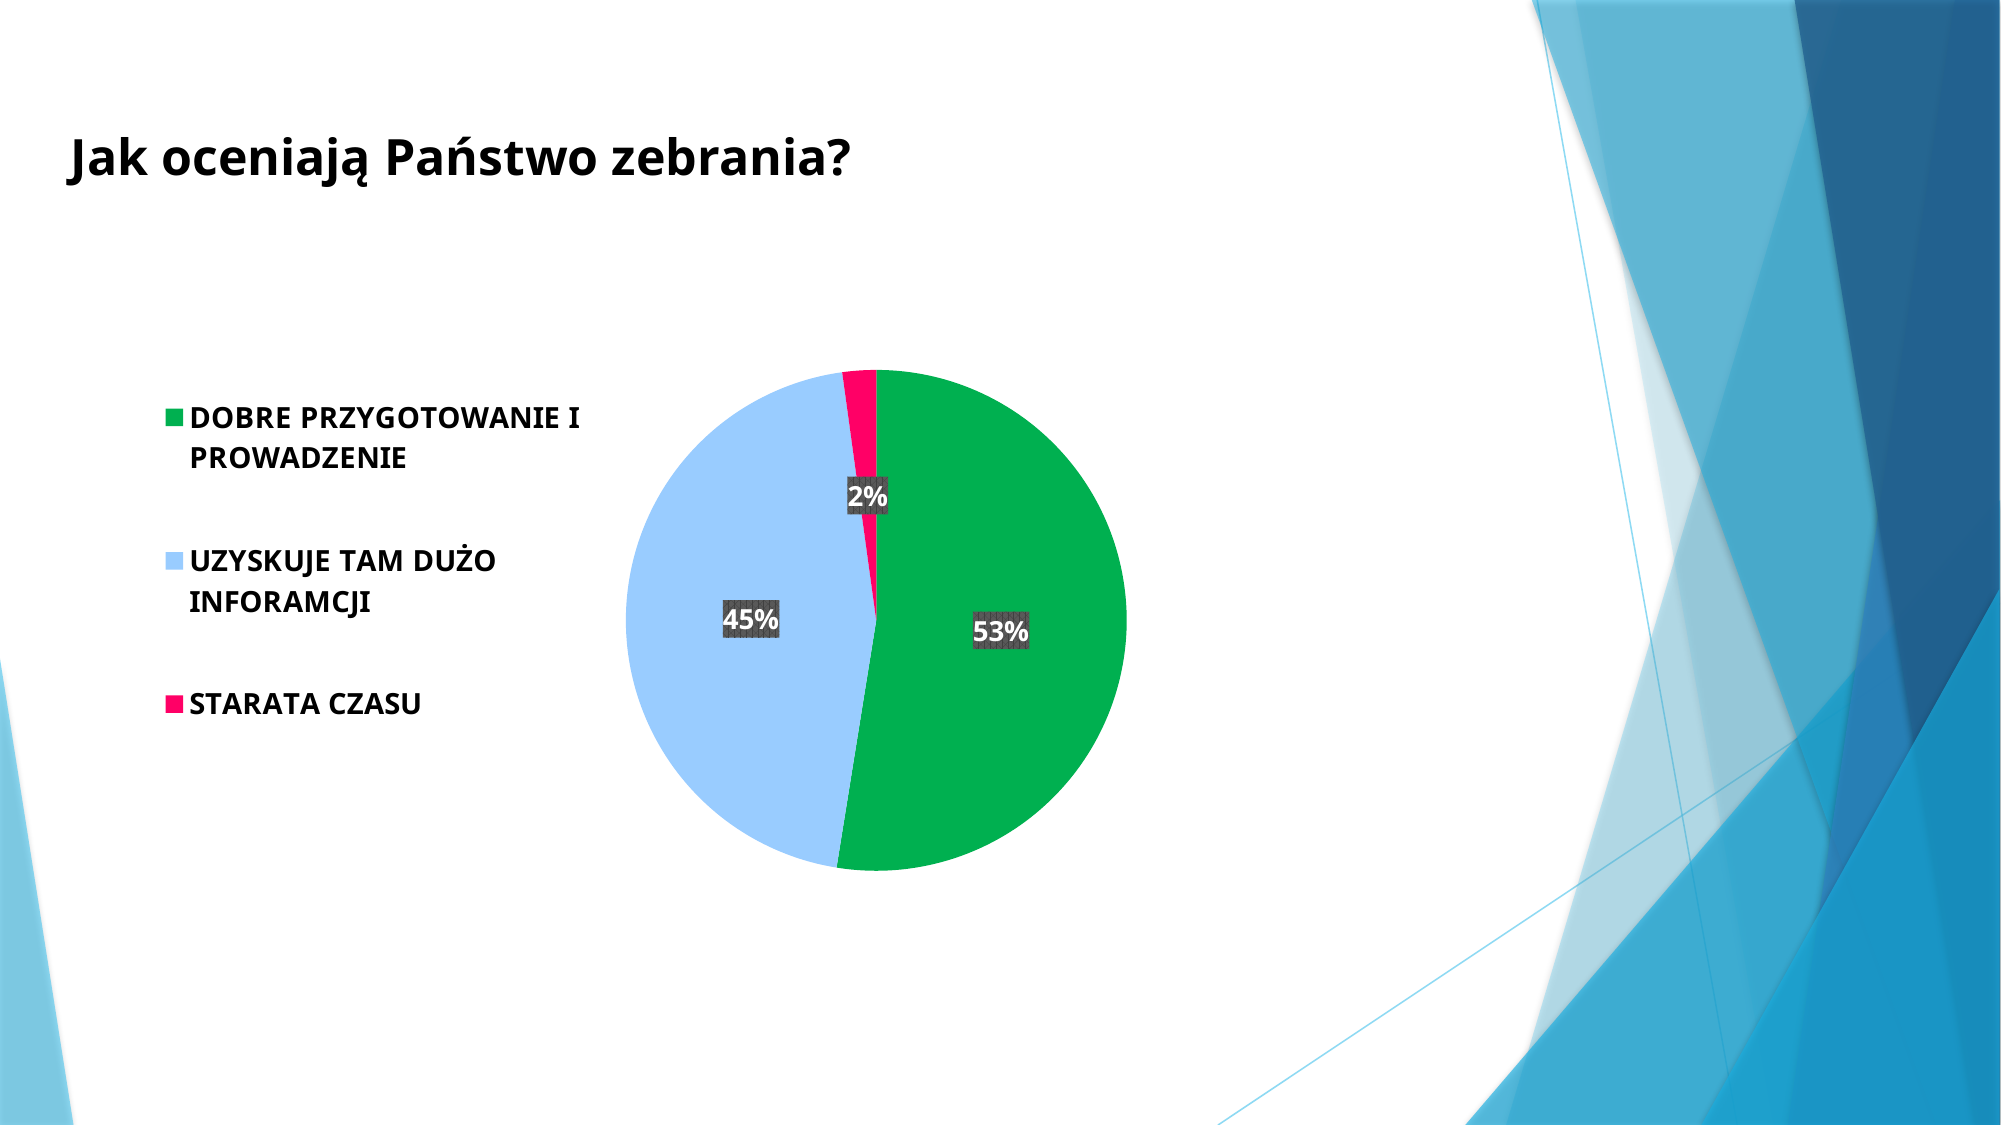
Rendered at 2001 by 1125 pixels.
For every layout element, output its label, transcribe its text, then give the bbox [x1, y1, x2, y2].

title Jak oceniają Państwo zebrania? [55, 117, 1466, 223]
chart [55, 223, 1679, 1066]
